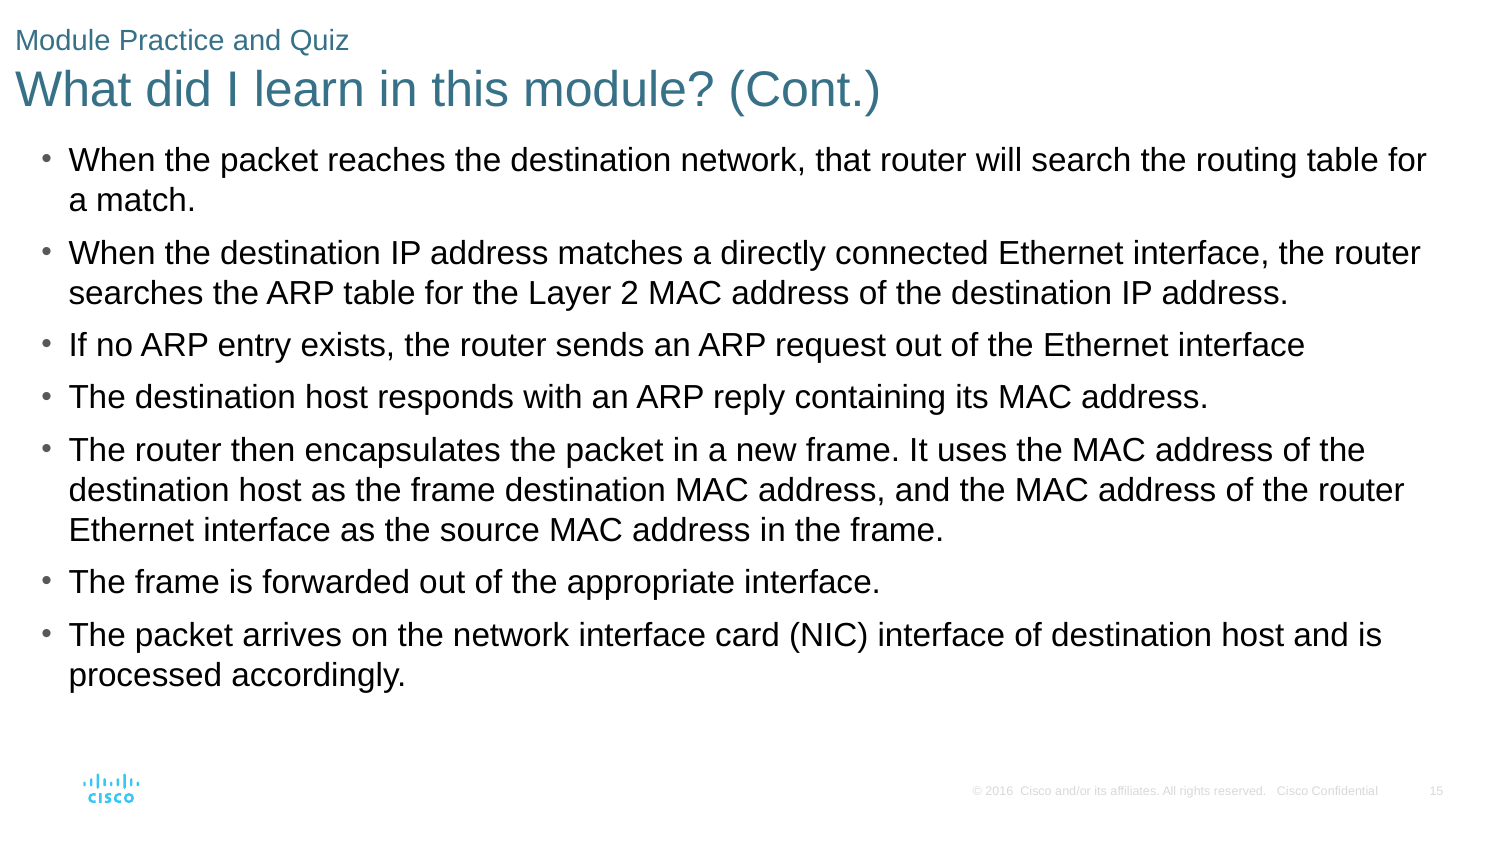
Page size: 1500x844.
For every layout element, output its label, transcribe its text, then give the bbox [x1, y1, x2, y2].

list When the packet reaches the destination network, that router will search the routing table for a match. When the destination IP address matches a directly connected Ethernet interface, the router searches the ARP table for the Layer 2 MAC address of the destination IP address. If no ARP entry exists, the router sends an ARP request out of the Ethernet interface The destination host responds with an ARP reply containing its MAC address. The router then encapsulates the packet in a new frame. It uses the MAC address of the destination host as the frame destination MAC address, and the MAC address of the router Ethernet interface as the source MAC address in the frame. The frame is forwarded out of the appropriate interface. The packet arrives on the network interface card (NIC) interface of destination host and is processed accordingly. [23, 131, 1476, 813]
title Module Practice and Quiz What did I learn in this module? (Cont.) [0, 6, 1500, 131]
